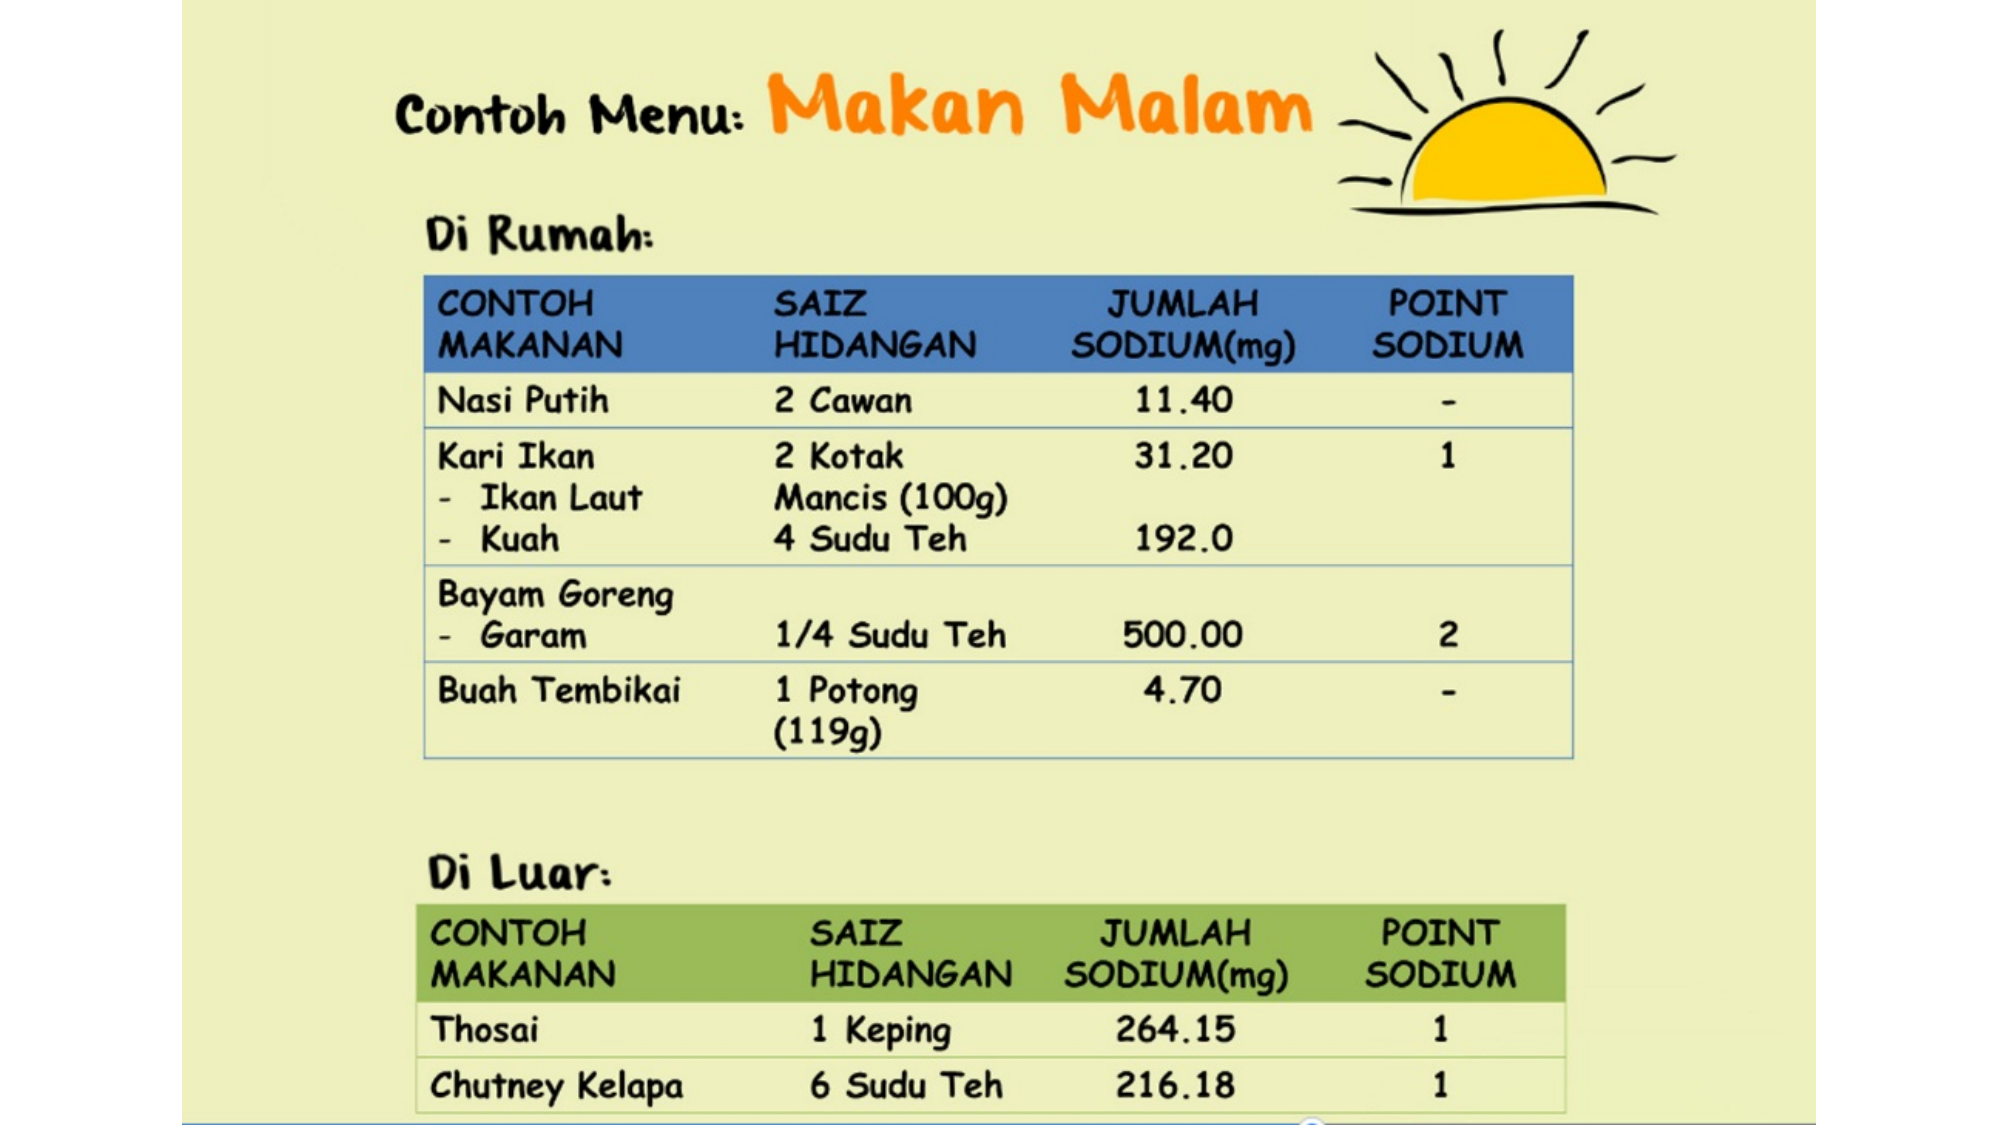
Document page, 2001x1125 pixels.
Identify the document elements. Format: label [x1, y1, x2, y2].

picture [182, 0, 1816, 1125]
